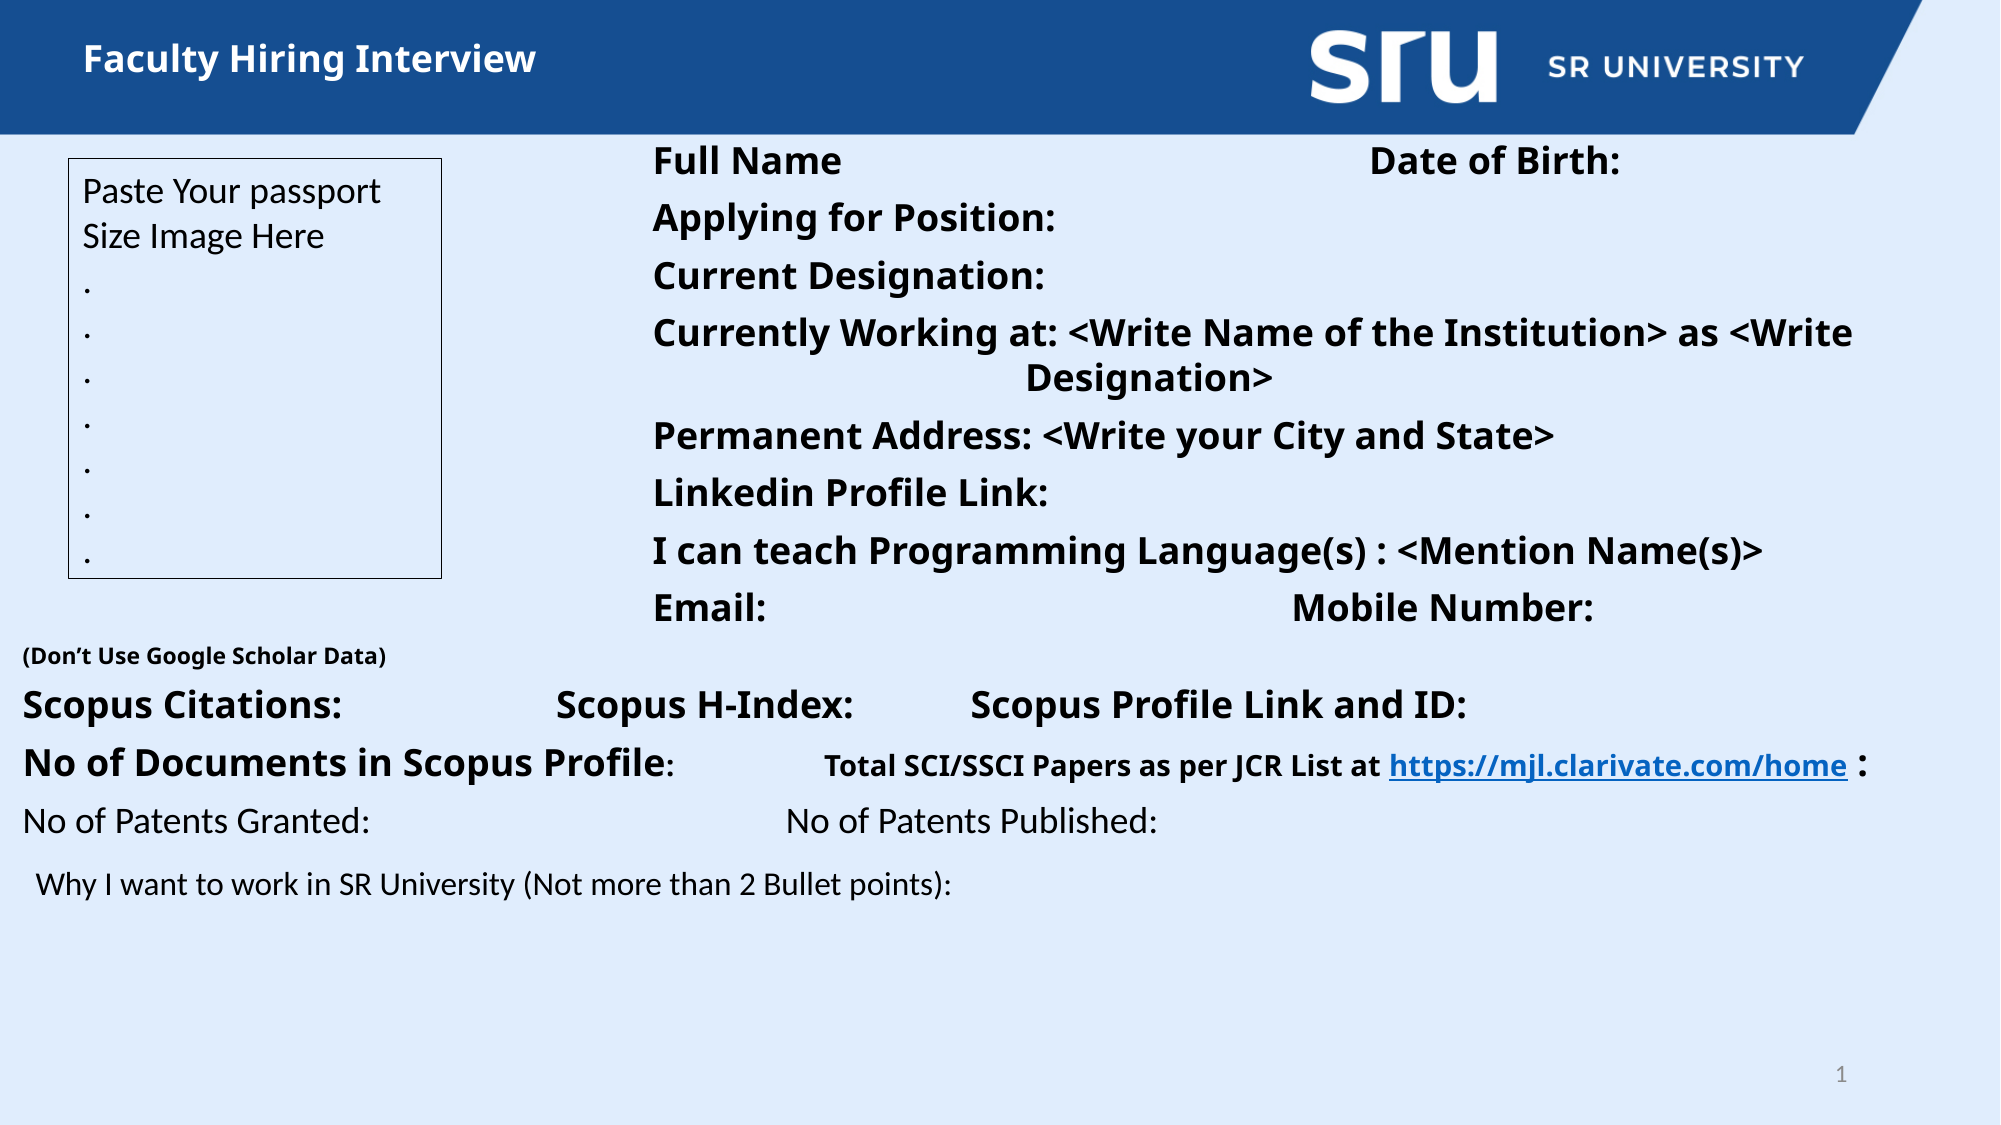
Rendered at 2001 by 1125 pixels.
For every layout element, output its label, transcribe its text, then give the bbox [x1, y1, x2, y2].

text_box (Don’t Use Google Scholar Data) Scopus Citations: Scopus H-Index: Scopus Profile Link and ID: No of Documents in Scopus Profile: Total SCI/SSCI Papers as per JCR List at https://mjl.clarivate.com/home : No of Patents Granted: No of Patents Published: [7, 634, 1973, 849]
text_box Faculty Hiring Interview [67, 27, 1062, 133]
slide_number 1 [1412, 1070, 1863, 1103]
text_box Paste Your passport Size Image Here . . . . . . . [67, 158, 442, 579]
text_box Why I want to work in SR University (Not more than 2 Bullet points): [20, 854, 1973, 1070]
picture [0, 0, 2001, 1125]
text_box Full Name Date of Birth: Applying for Position: Current Designation: Currently Working at: <Write Name of the Institution> as <Write Designation> Permanent Address: <Write your City and State> Linkedin Profile Link: I can teach Programming Language(s) : <Mention Name(s)> Email: Mobile Number: [637, 121, 1973, 617]
